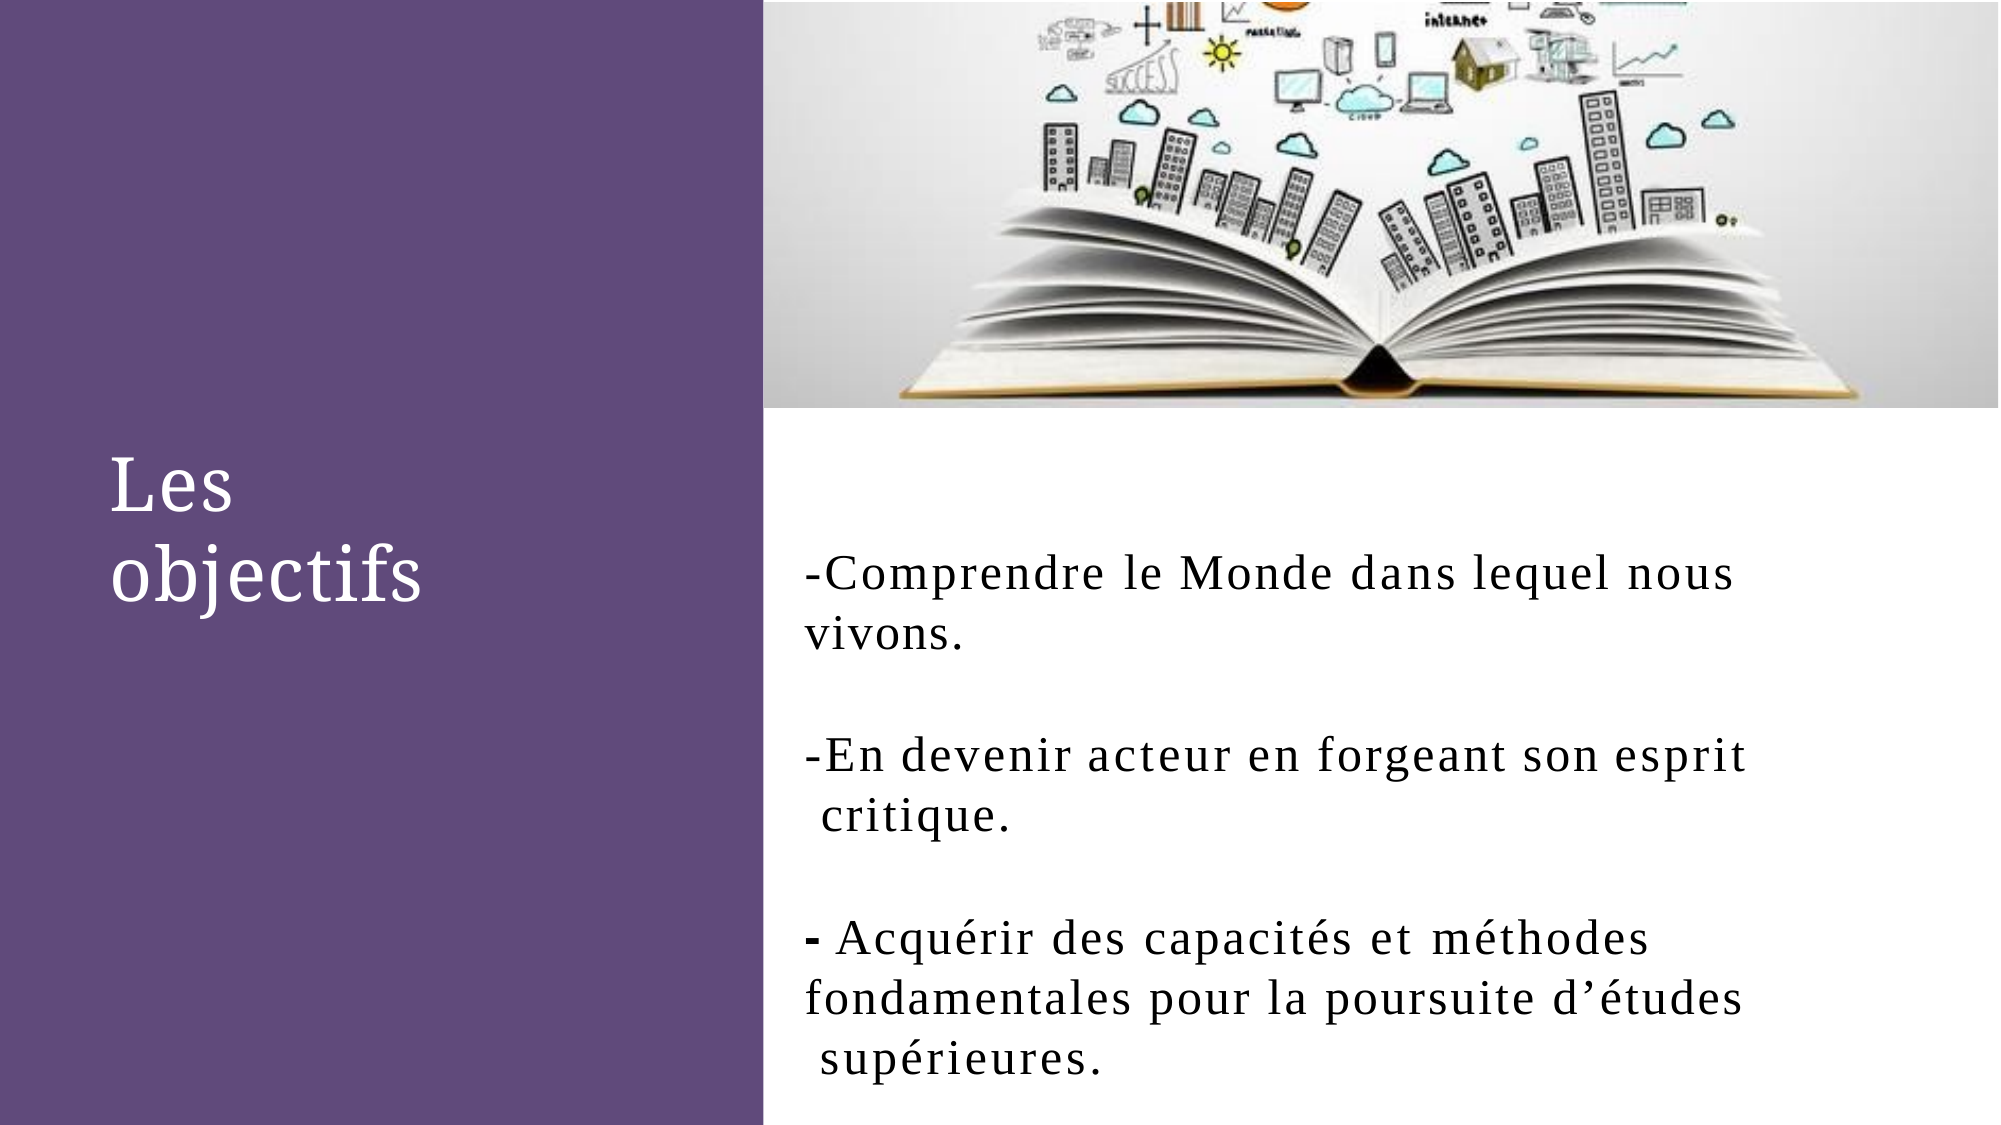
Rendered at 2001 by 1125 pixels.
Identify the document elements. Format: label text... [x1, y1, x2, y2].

text_box -Comprendre le Monde dans lequel nous vivons. -En devenir acteur en forgeant son esprit critique. - Acquérir des capacités et méthodes fondamentales pour la poursuite d’études supérieures. [802, 537, 1911, 1085]
text_box [764, 2, 1999, 408]
text_box [0, 0, 764, 1125]
title Les objectifs [107, 434, 550, 625]
